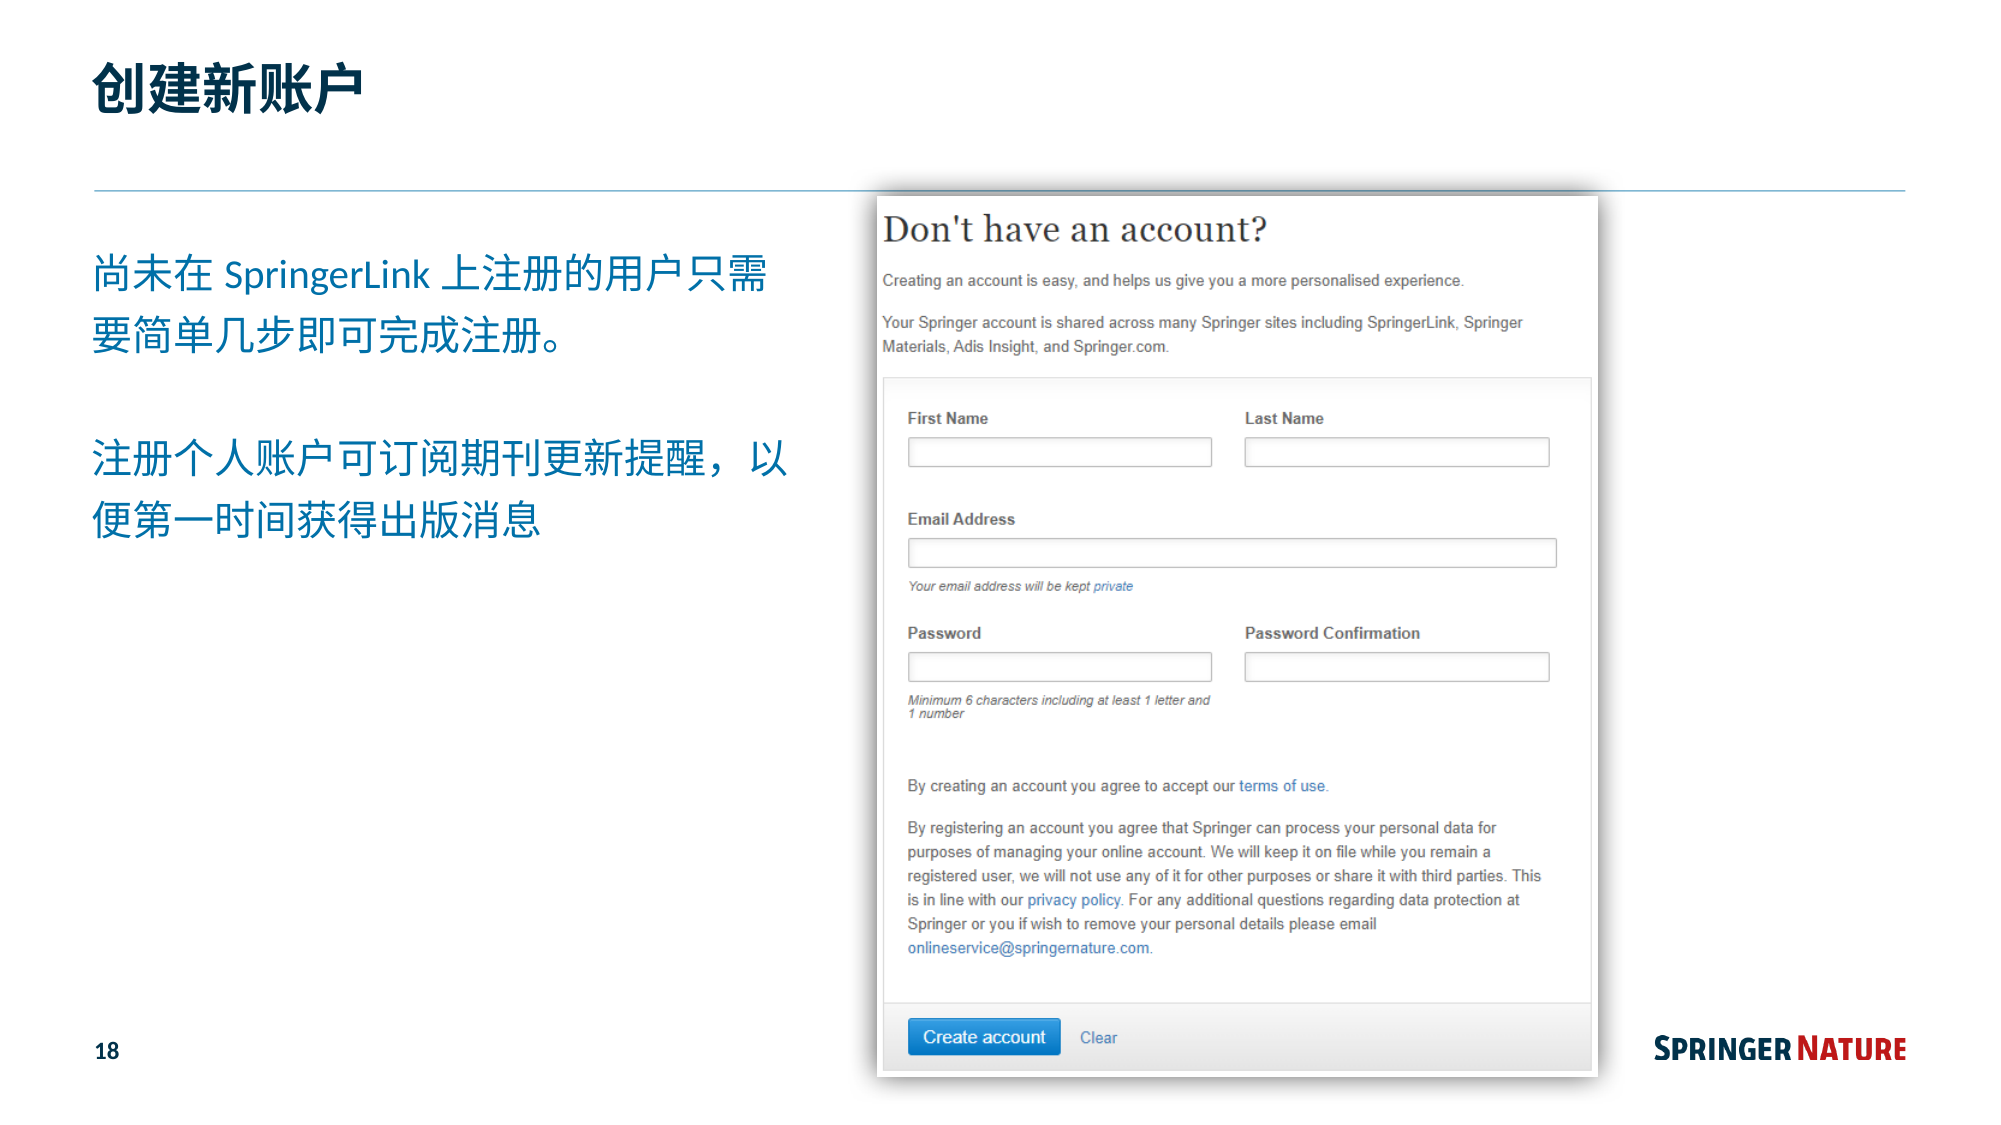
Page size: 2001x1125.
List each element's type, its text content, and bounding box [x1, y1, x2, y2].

list 尚未在SpringerLink上注册的用户只需要简单几步即可完成注册。 注册个人账户可订阅期刊更新提醒，以便第一时间获得出版消息 [91, 235, 795, 1012]
title 创建新账户 [91, 61, 1907, 123]
picture [877, 196, 1598, 1077]
